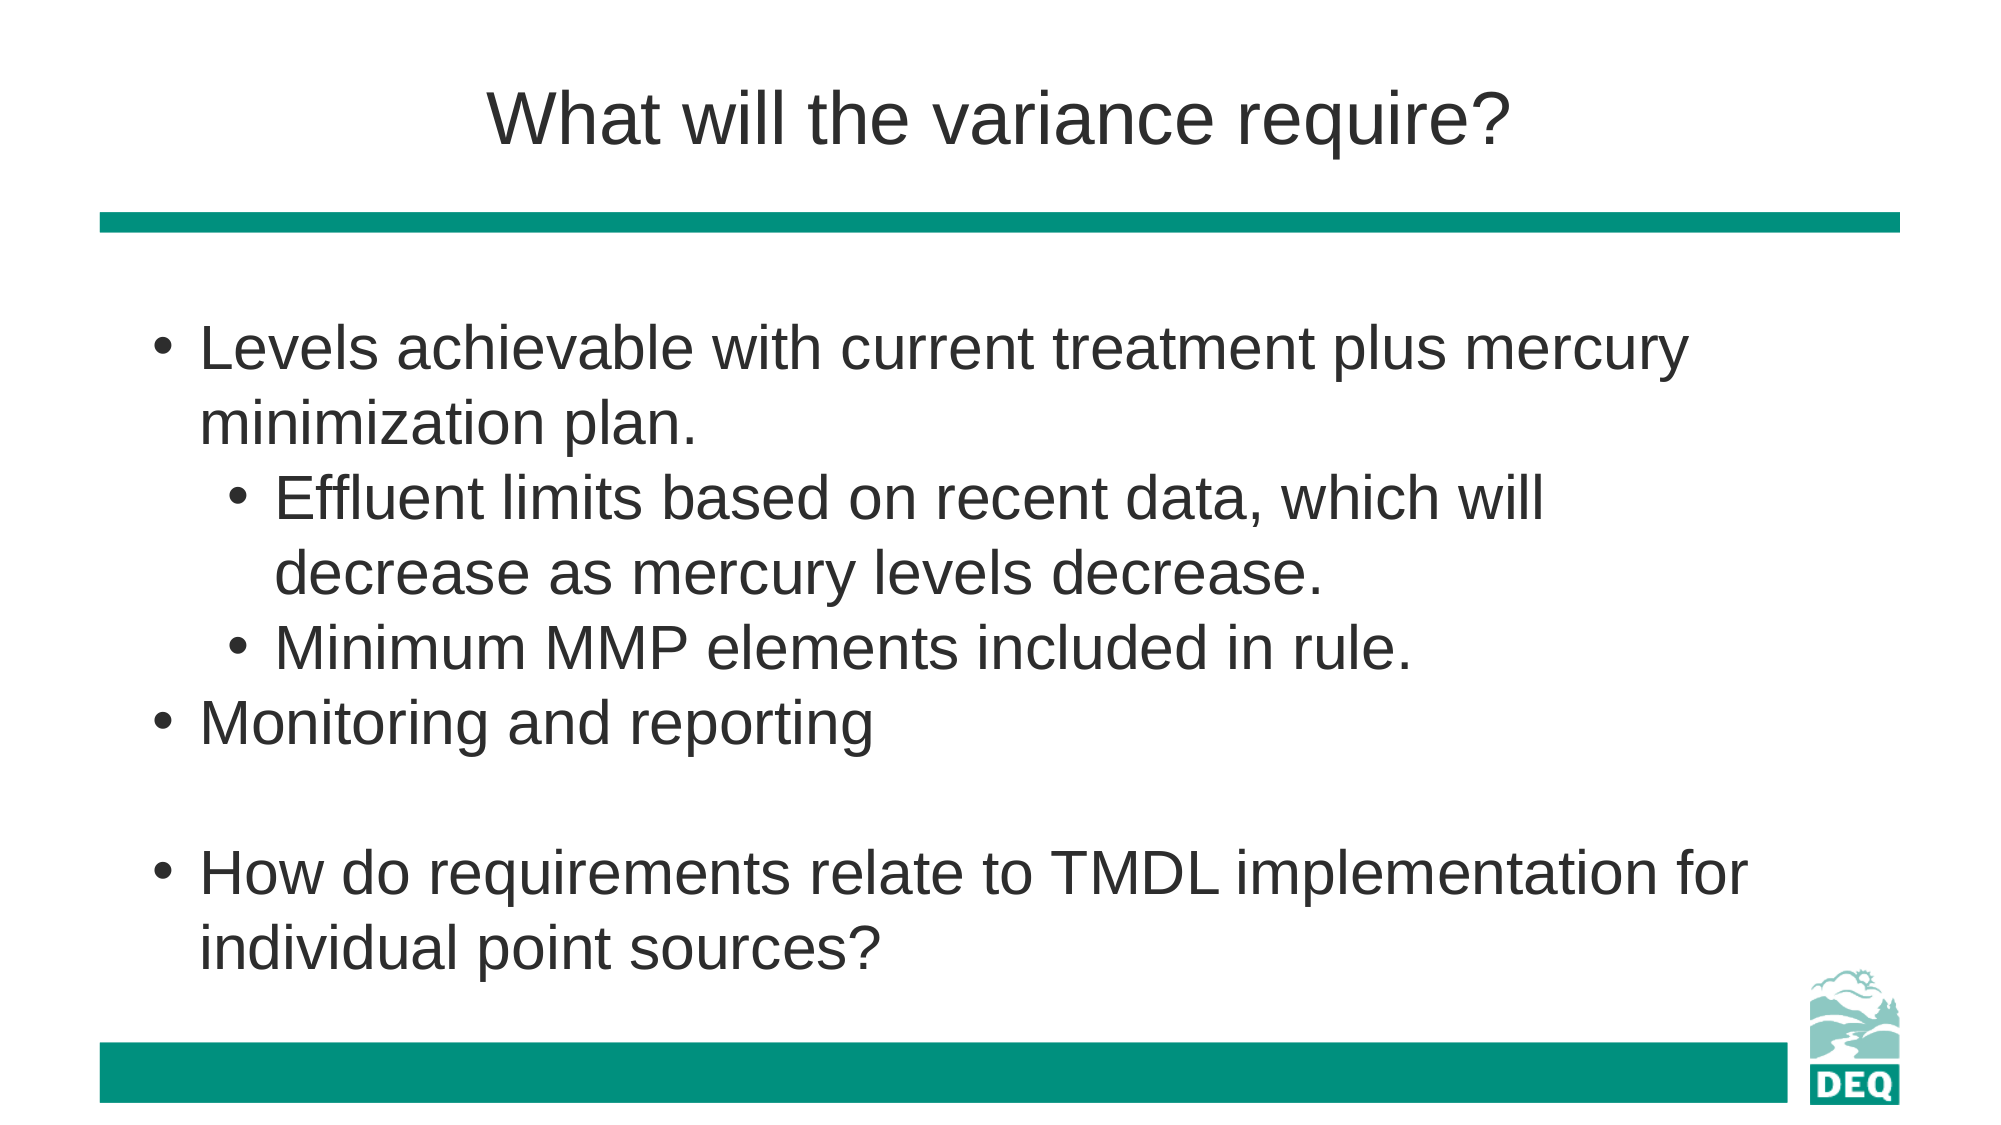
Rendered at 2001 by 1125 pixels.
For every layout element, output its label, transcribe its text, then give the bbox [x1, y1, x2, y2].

text_box Levels achievable with current treatment plus mercury minimization plan. Effluent limits based on recent data, which will decrease as mercury levels decrease. Minimum MMP elements included in rule. Monitoring and reporting How do requirements relate to TMDL implementation for individual point sources? [137, 299, 1813, 990]
picture [1810, 968, 1900, 1105]
text_box What will the variance require? [99, 62, 1900, 207]
